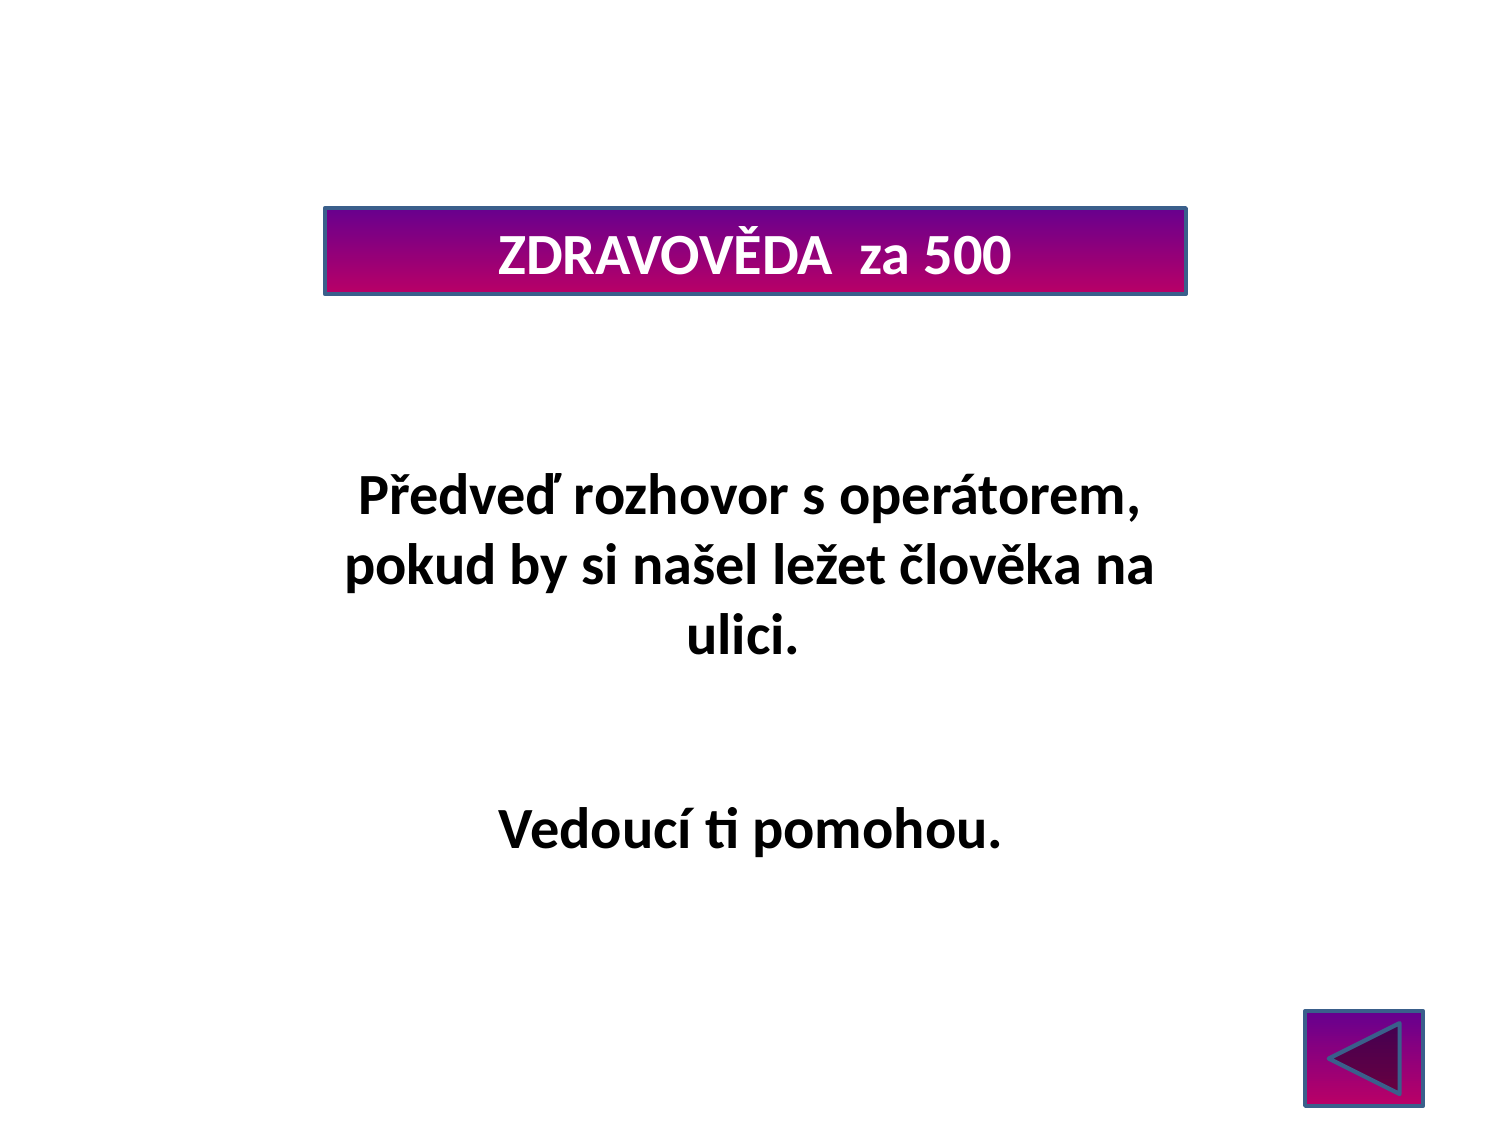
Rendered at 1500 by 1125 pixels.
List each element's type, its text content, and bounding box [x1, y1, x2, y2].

text_box [1303, 1009, 1425, 1108]
text_box Vedoucí ti pomohou. [278, 782, 1224, 868]
text_box Předveď rozhovor s operátorem, pokud by si našel ležet člověka na ulici. [277, 448, 1223, 674]
text_box ZDRAVOVĚDA za 500 [323, 206, 1188, 296]
